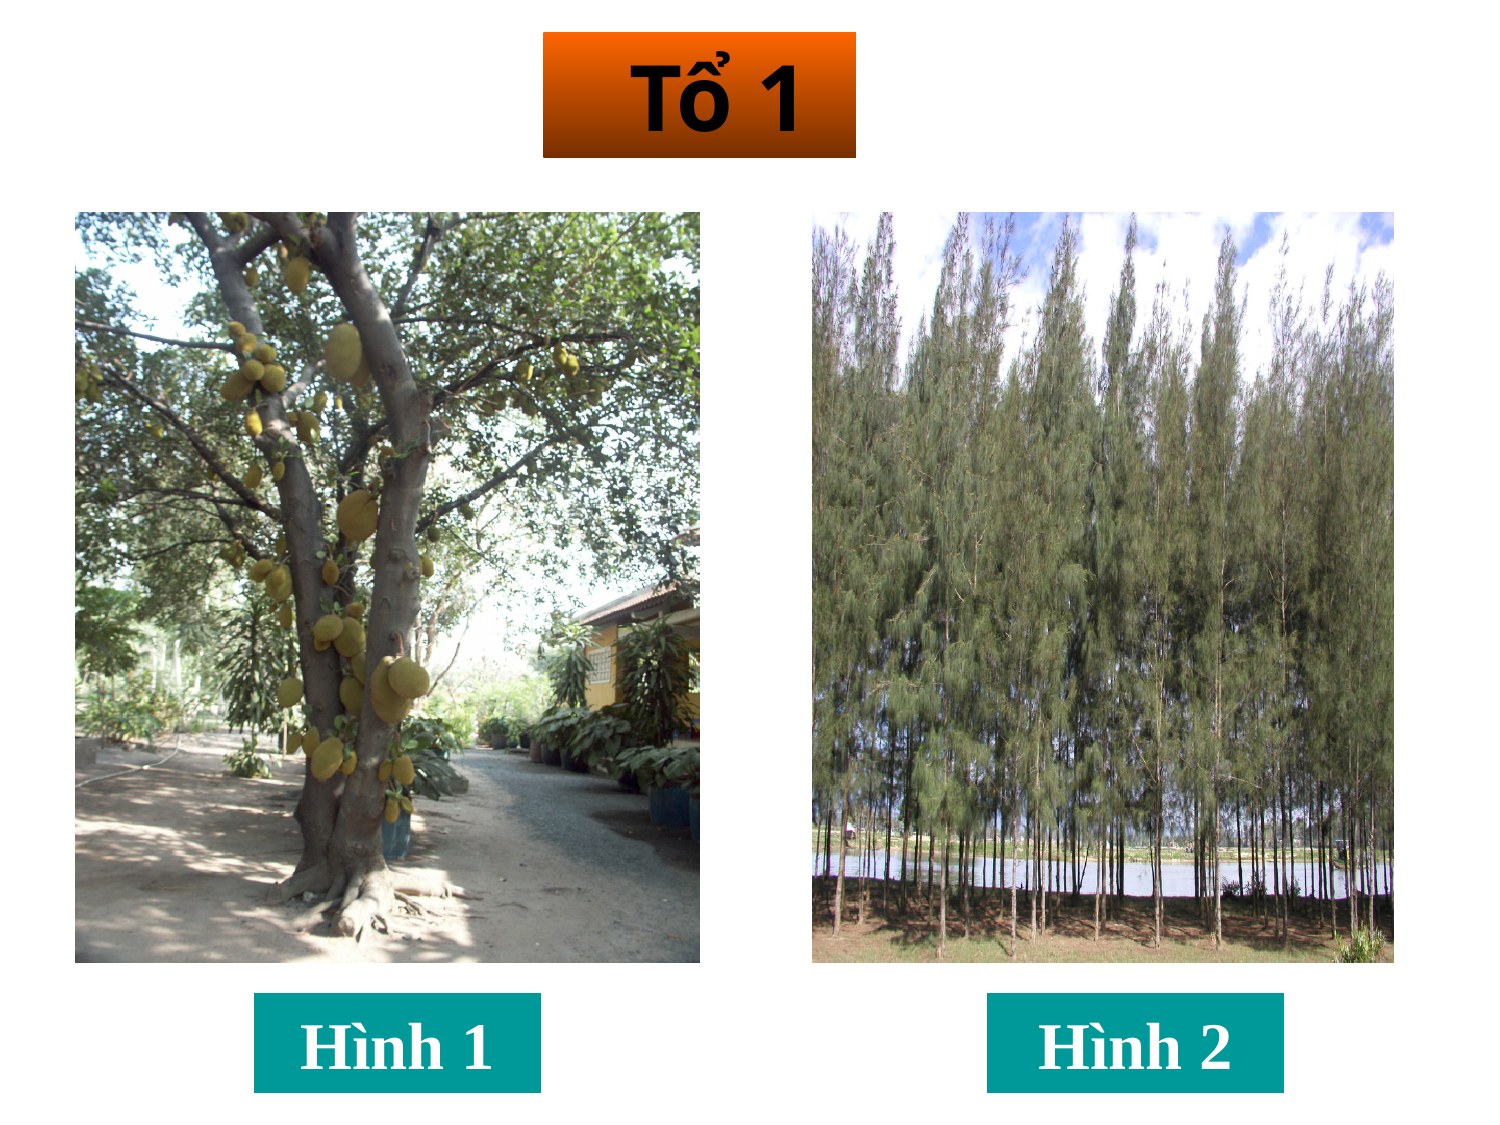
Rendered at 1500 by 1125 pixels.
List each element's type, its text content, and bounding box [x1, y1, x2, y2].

text_box Hình 1 [253, 992, 542, 1093]
text_box Tổ 1 [543, 32, 856, 158]
picture [812, 212, 1394, 963]
picture [74, 212, 700, 963]
text_box Hình 2 [987, 992, 1284, 1093]
